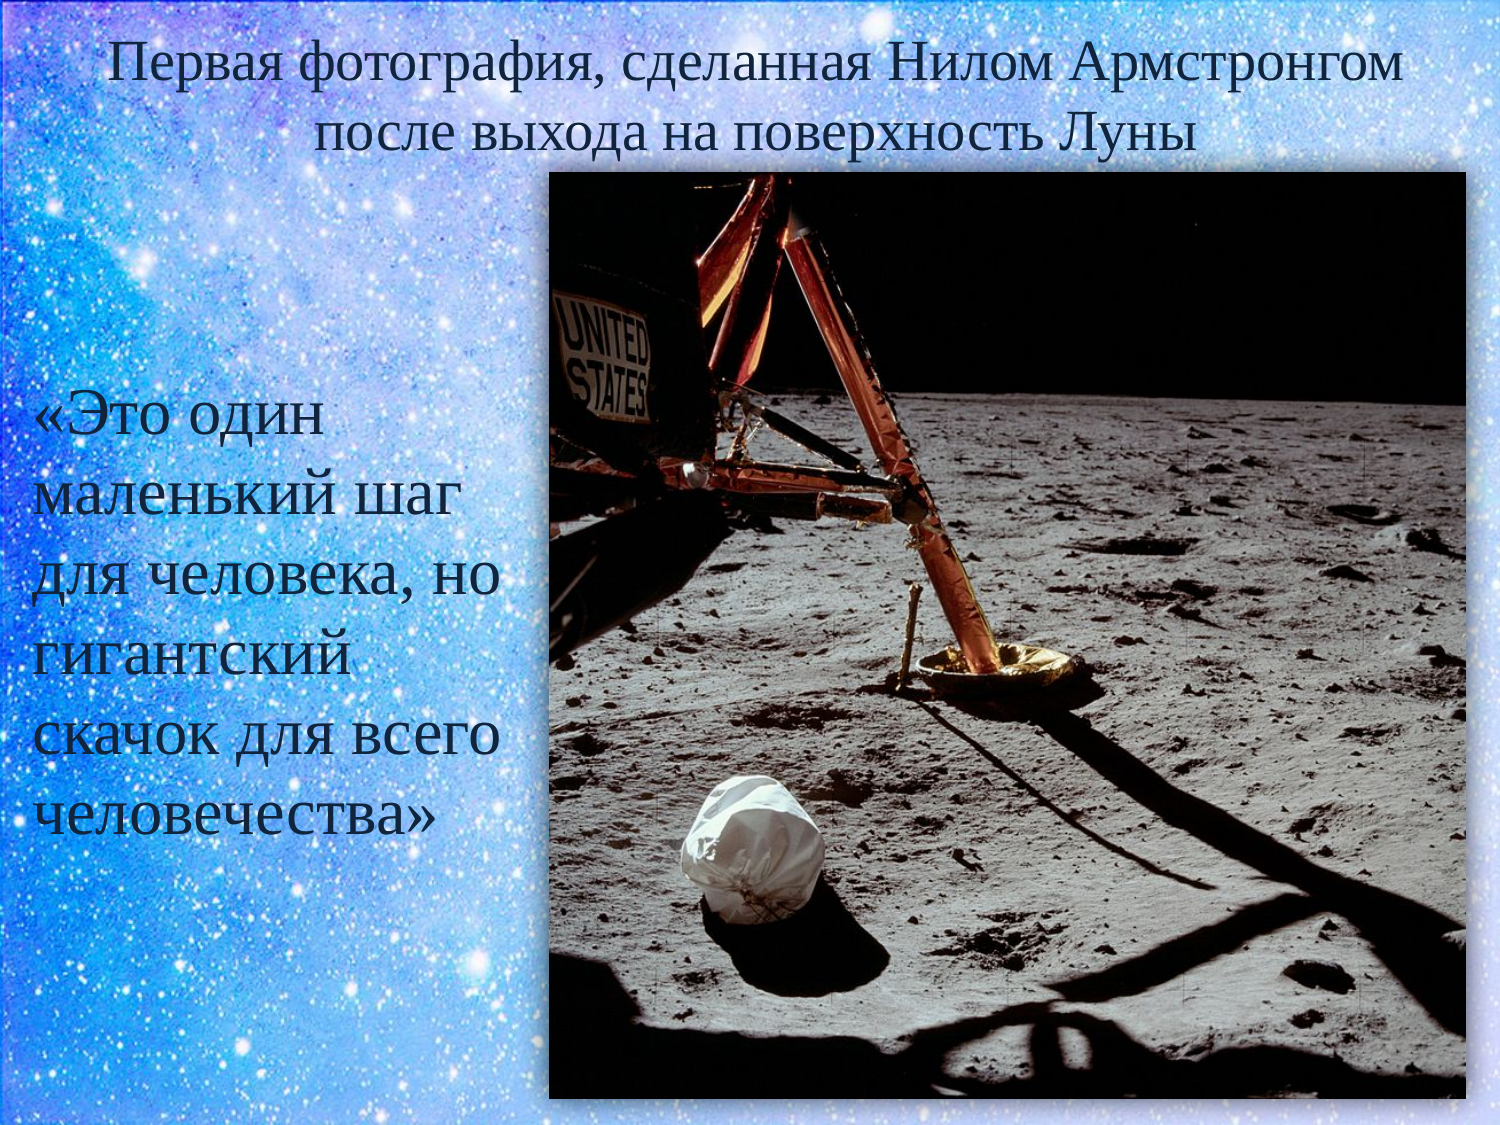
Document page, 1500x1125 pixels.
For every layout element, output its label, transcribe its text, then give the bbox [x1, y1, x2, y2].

list Первая фотография, сделанная Нилом Армстронгом после выхода на поверхность Луны [41, 14, 1471, 267]
list «Это один маленький шаг для человека, но гигантский скачок для всего человечества» [17, 267, 543, 953]
picture [0, 0, 1500, 1125]
